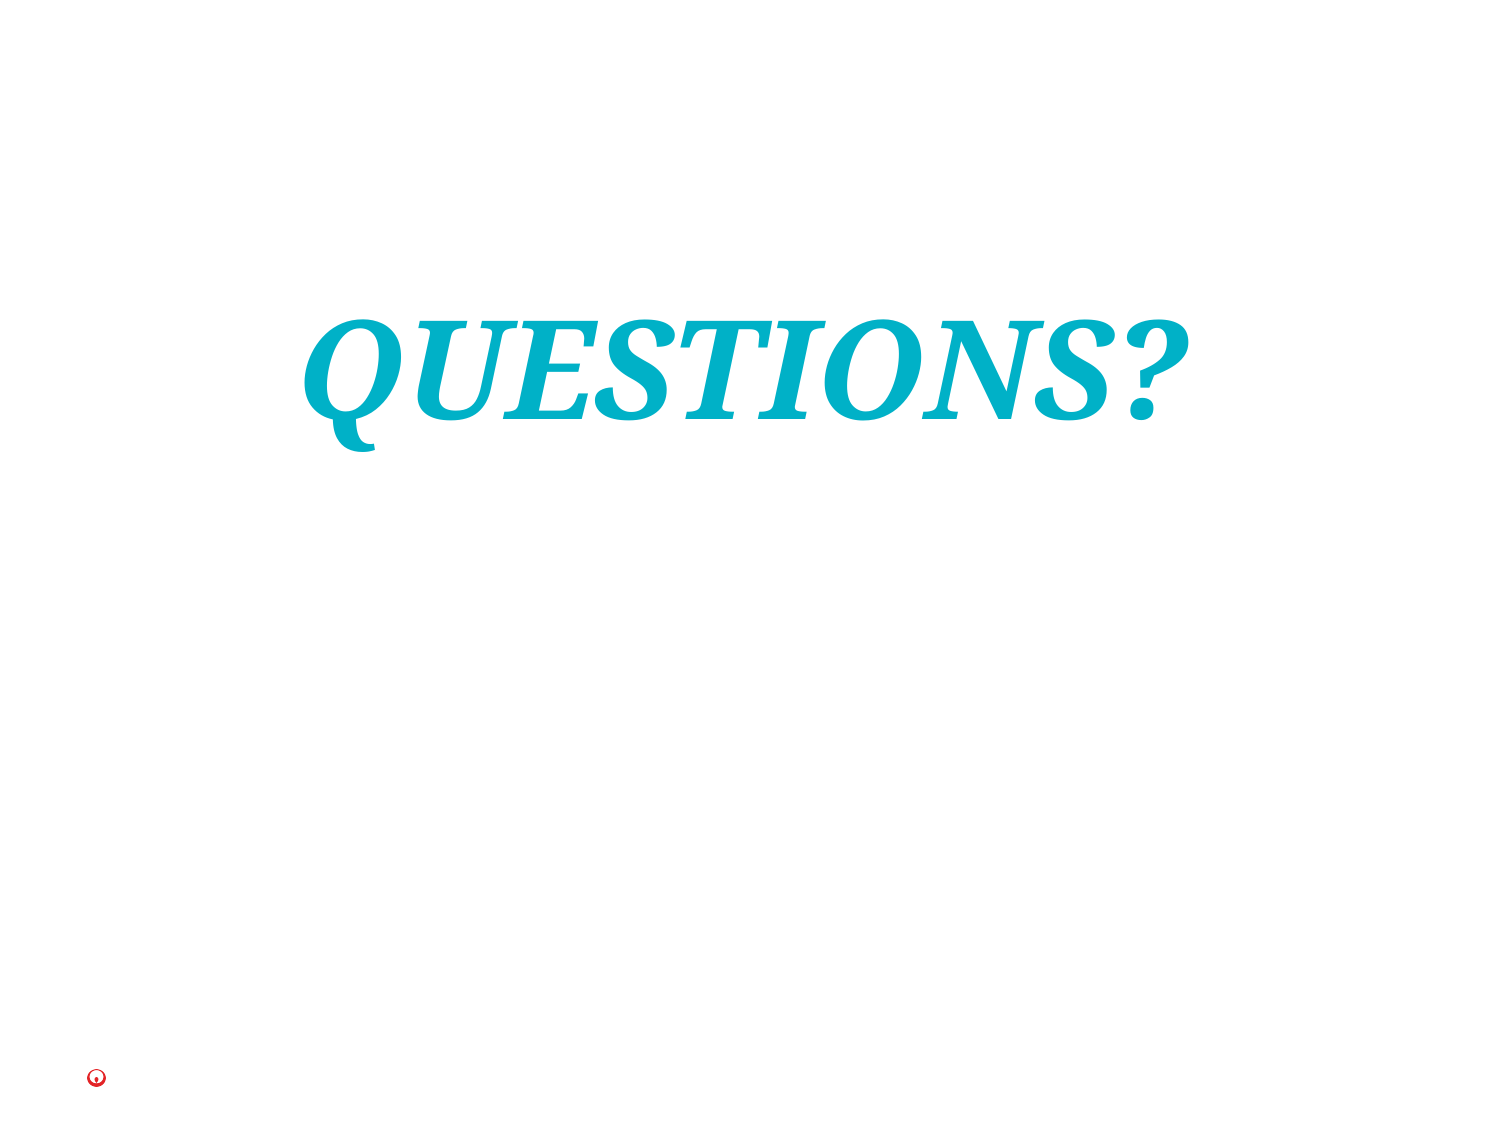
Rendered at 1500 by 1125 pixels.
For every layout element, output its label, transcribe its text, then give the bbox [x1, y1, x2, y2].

text_box QUESTIONS? [281, 275, 1203, 455]
picture [87, 1069, 106, 1087]
